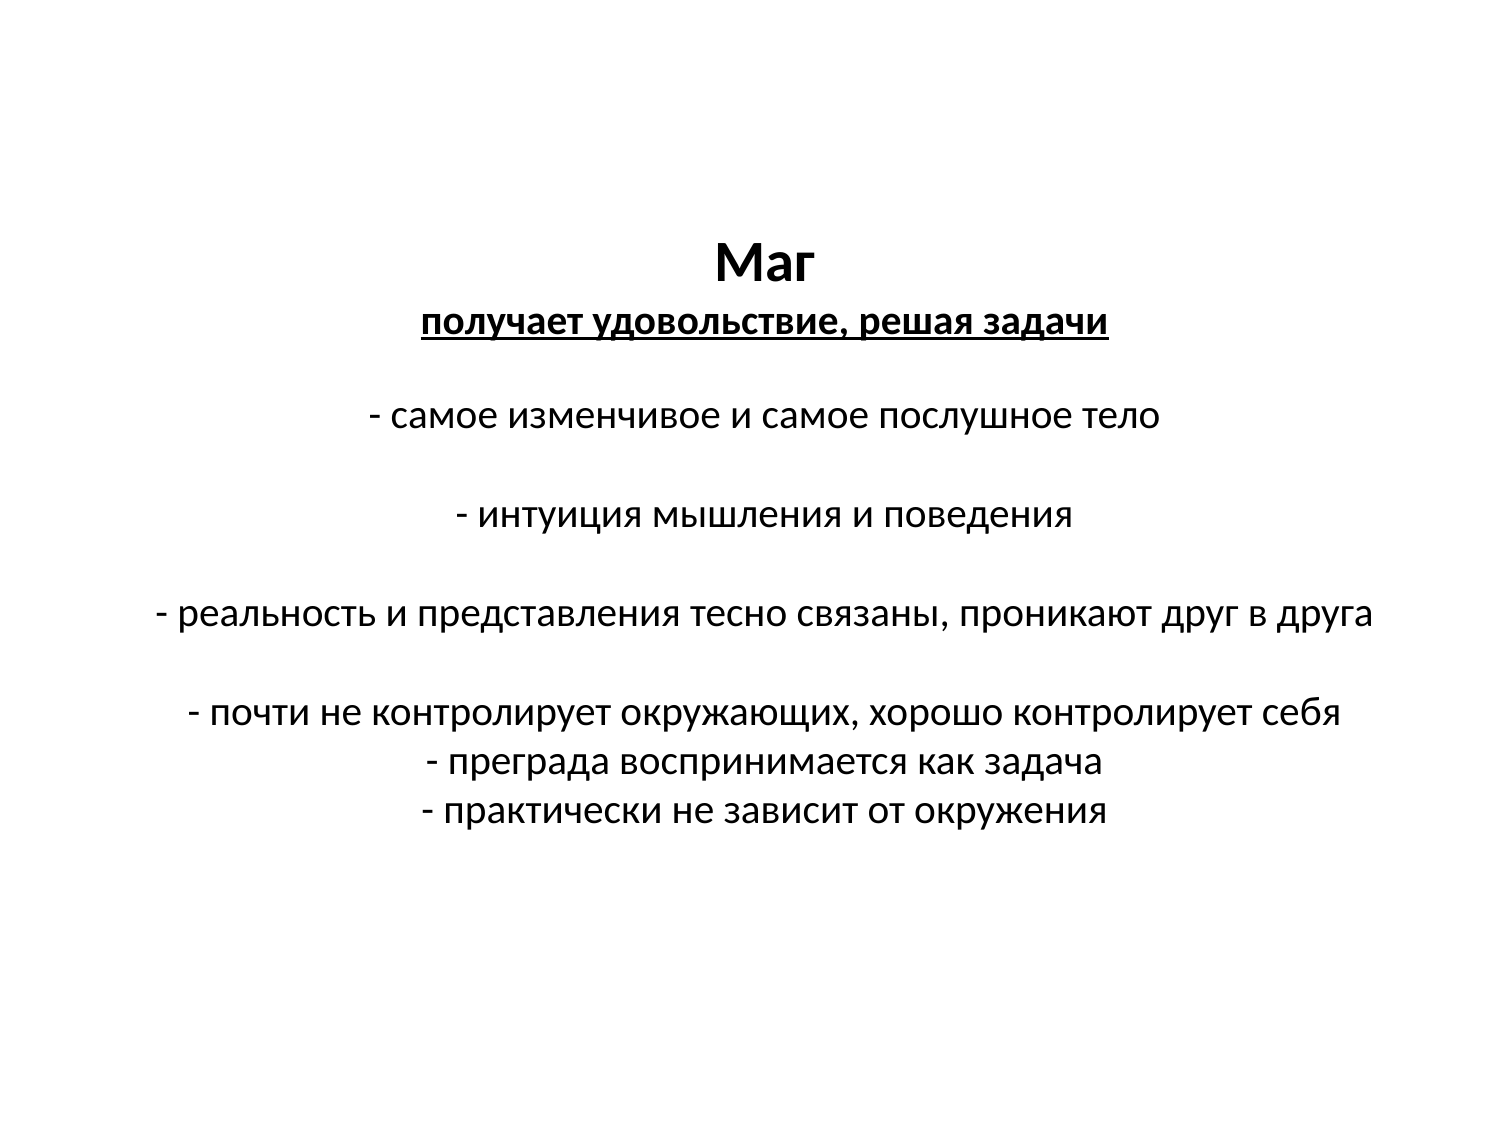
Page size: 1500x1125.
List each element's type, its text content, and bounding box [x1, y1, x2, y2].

title Маг получает удовольствие, решая задачи - самое изменчивое и самое послушное тело - интуиция мышления и поведения - реальность и представления тесно связаны, проникают друг в друга - почти не контролирует окружающих, хорошо контролирует себя - преграда воспринимается как задача - практически не зависит от окружения [29, 0, 1500, 1125]
